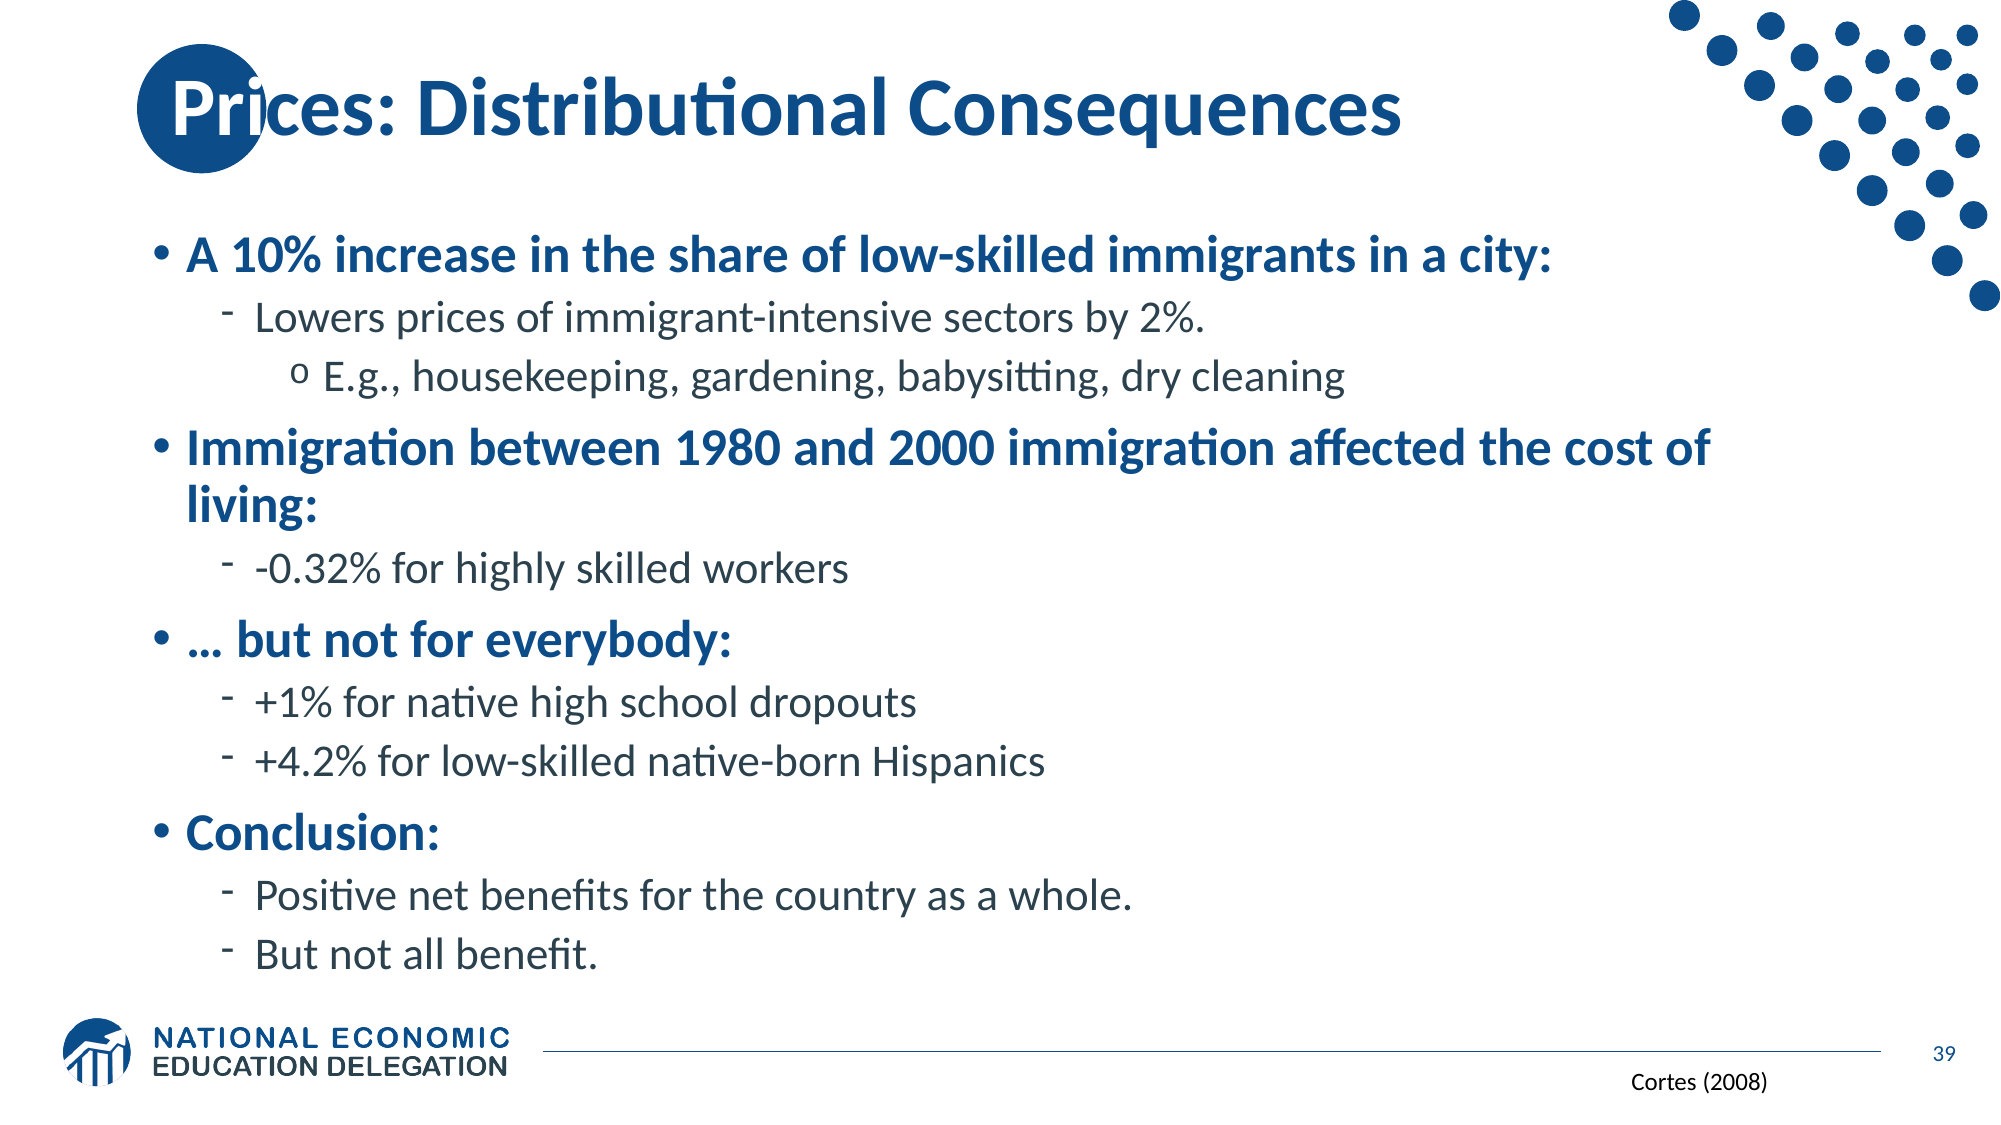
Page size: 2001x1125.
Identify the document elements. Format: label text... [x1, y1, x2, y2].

text_box Cortes (2008) [1616, 1058, 1790, 1104]
picture [55, 1013, 520, 1091]
slide_number 39 [1521, 1022, 1972, 1082]
title Prices: Distributional Consequences [137, 0, 1863, 217]
list A 10% increase in the share of low-skilled immigrants in a city: Lowers prices of immigrant-intensive sectors by 2%. E.g., housekeeping, gardening, babysitting, dry cleaning Immigration between 1980 and 2000 immigration affected the cost of living: -0.32% for highly skilled workers … but not for everybody: +1% for native high school dropouts +4.2% for low-skilled native-born Hispanics Conclusion: Positive net benefits for the country as a whole. But not all benefit. [137, 217, 1863, 989]
